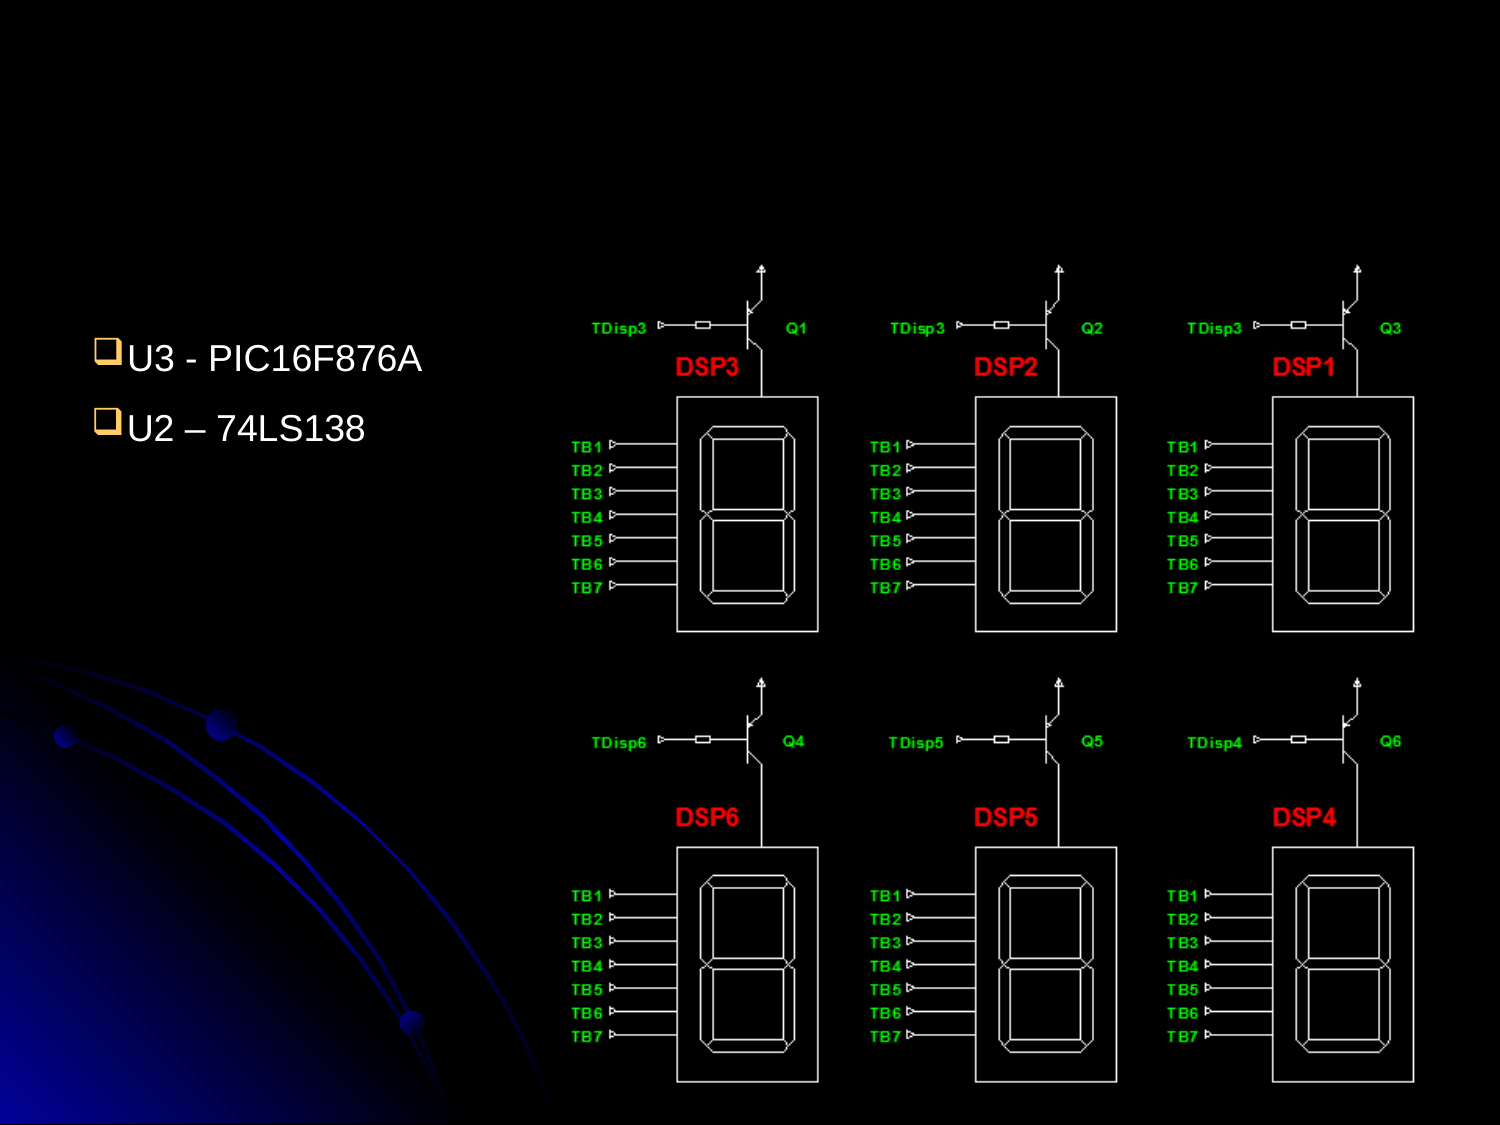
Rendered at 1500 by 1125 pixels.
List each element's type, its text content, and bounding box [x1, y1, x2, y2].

picture [560, 255, 1424, 1090]
text_box U3 - PIC16F876A [76, 326, 455, 386]
text_box U2 – 74LS138 [76, 397, 408, 457]
